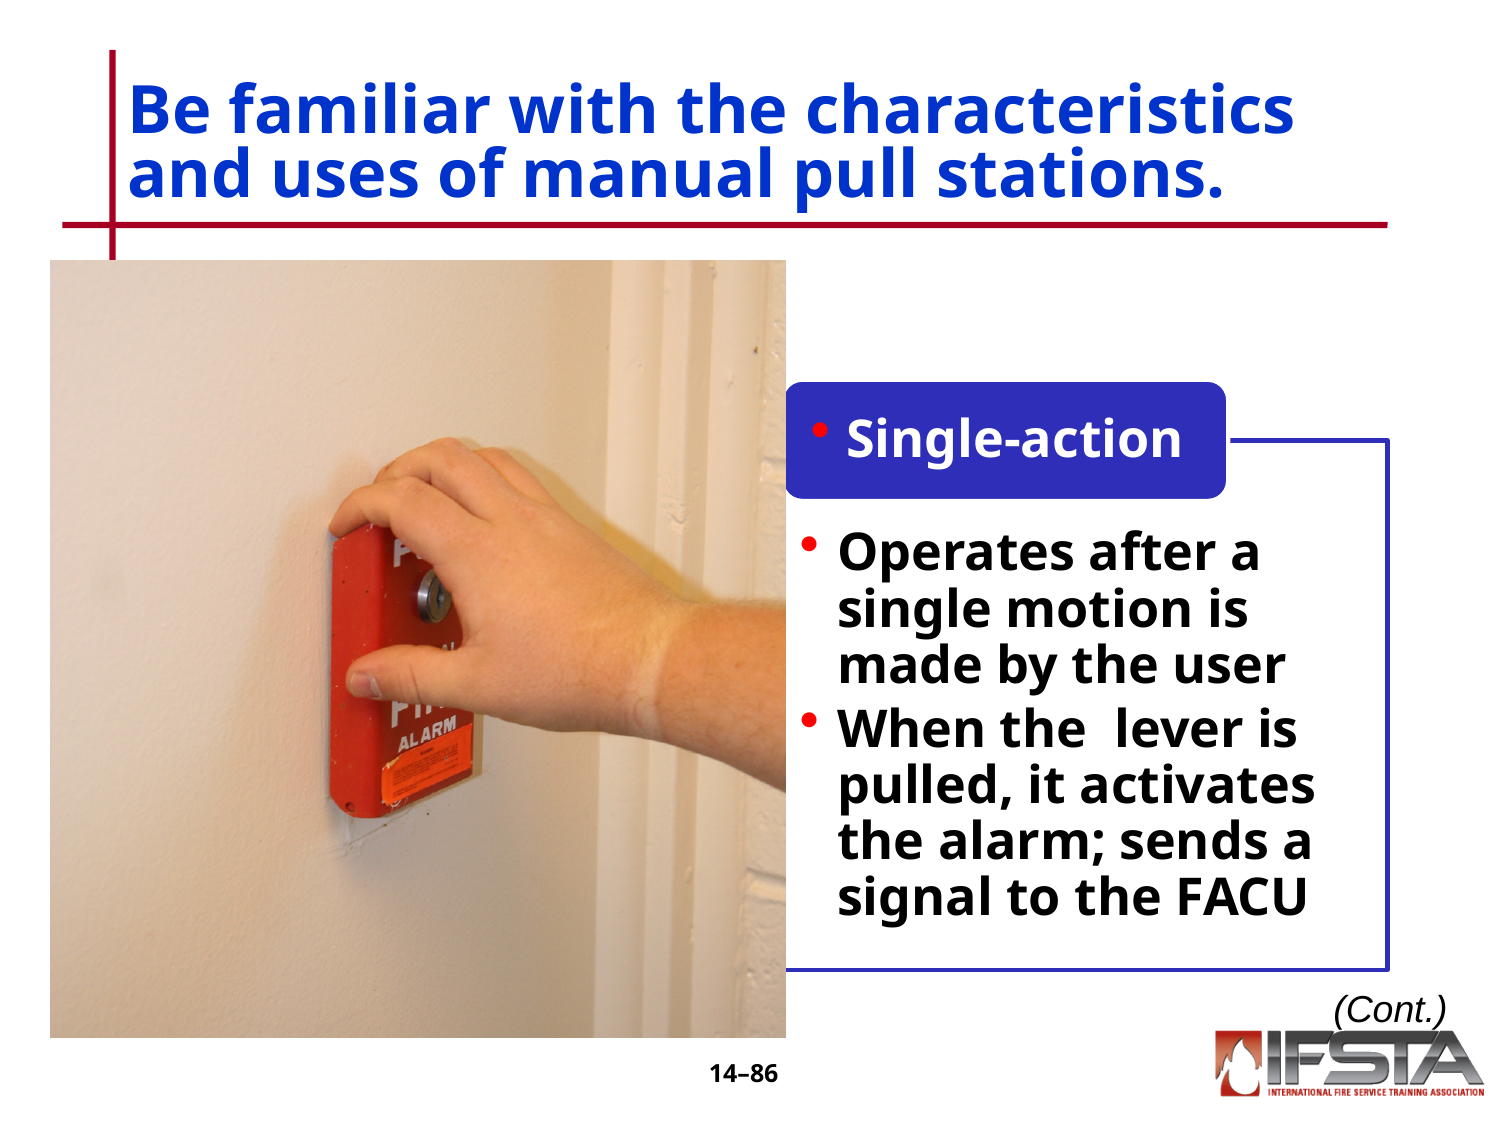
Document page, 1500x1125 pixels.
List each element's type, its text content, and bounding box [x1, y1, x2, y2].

slide_number 14–85 [587, 1050, 900, 1125]
text_box (Cont.) [1212, 977, 1463, 1038]
picture [49, 259, 786, 1038]
title Be familiar with the characteristics and uses of manual pull stations. [112, 75, 1388, 225]
picture [1215, 1030, 1485, 1099]
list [790, 374, 1388, 976]
